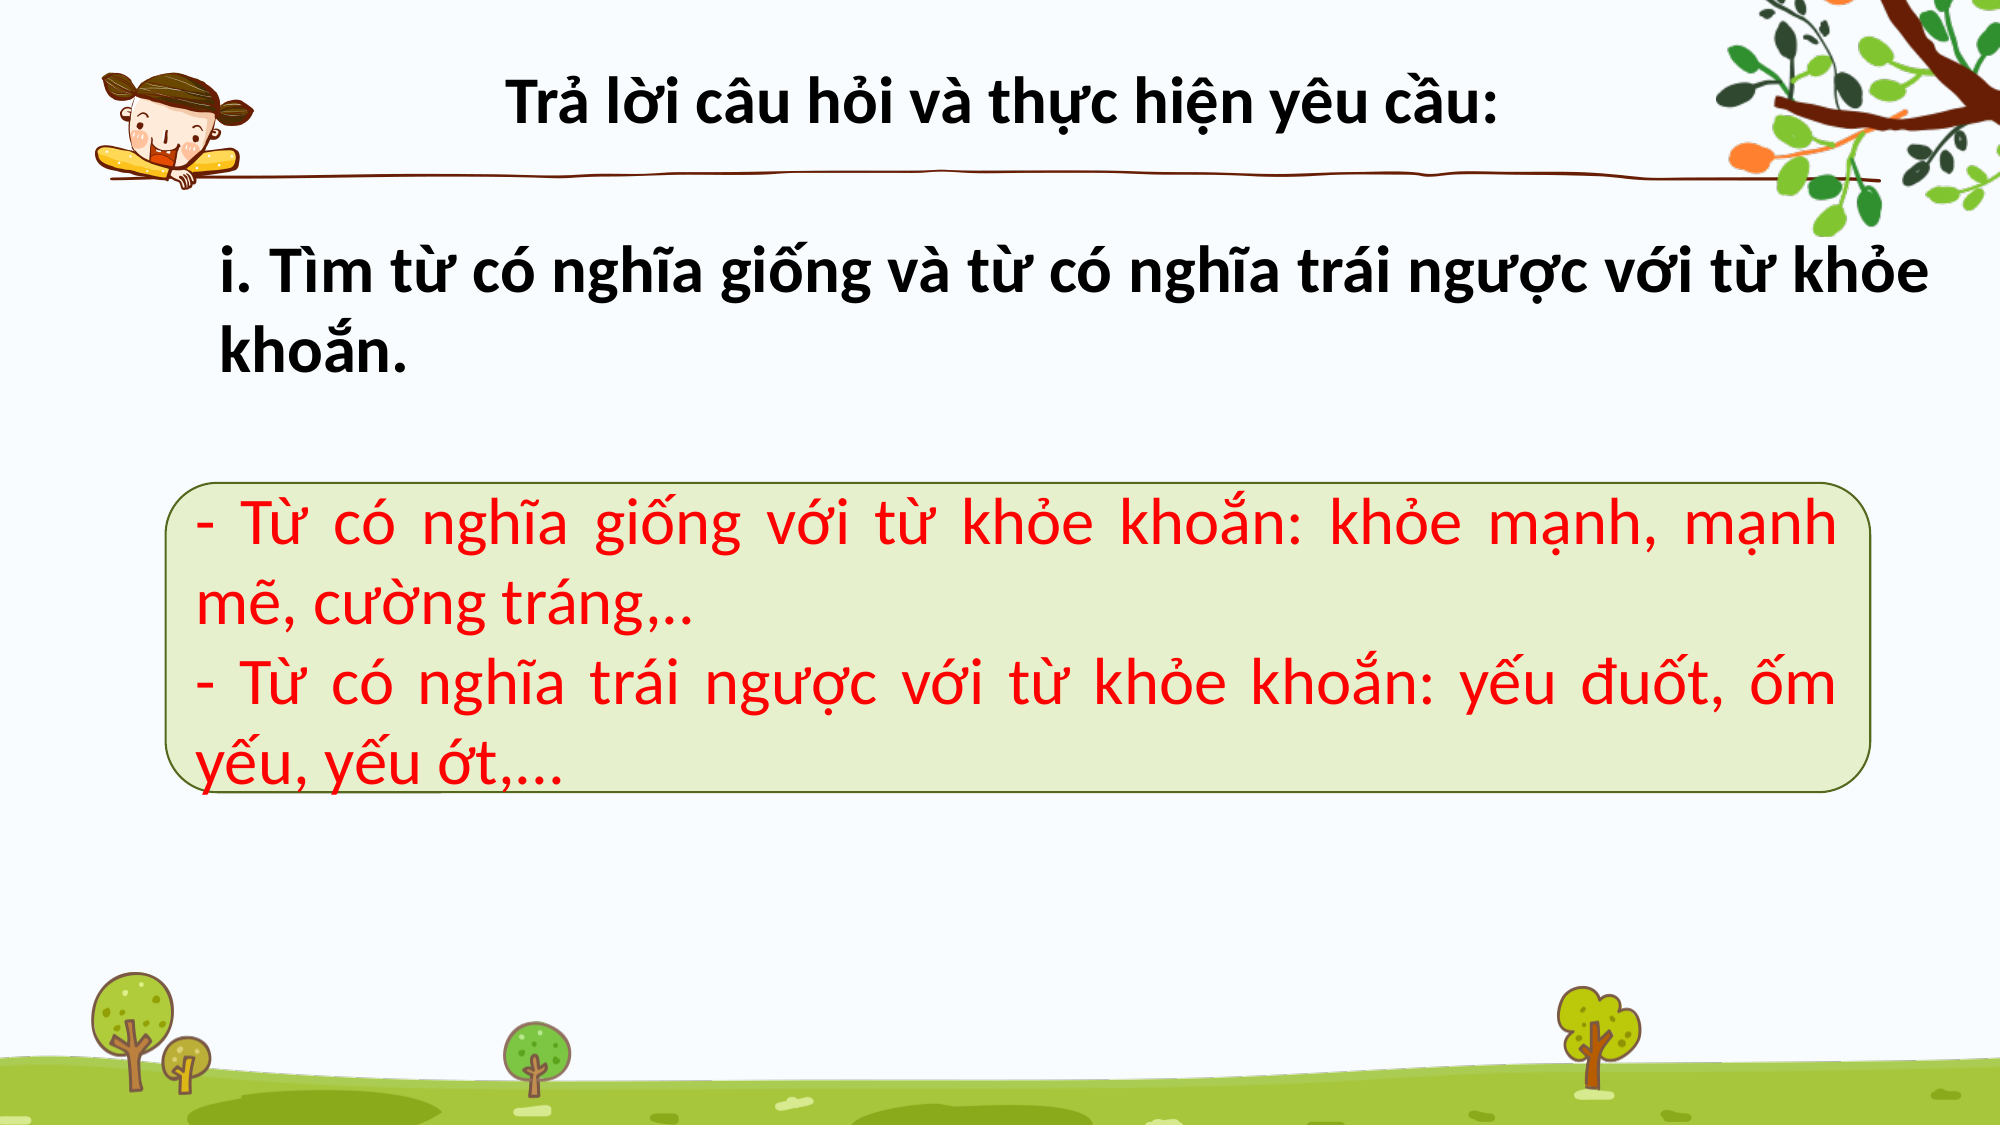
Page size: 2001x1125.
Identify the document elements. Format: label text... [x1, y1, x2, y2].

text_box - Từ có nghĩa giống với từ khỏe khoắn: khỏe mạnh, mạnh mẽ, cường tráng,.. - Từ có nghĩa trái ngược với từ khỏe khoắn: yếu đuốt, ốm yếu, yếu ớt,... [164, 481, 1872, 794]
picture [95, 0, 2000, 291]
text_box Trả lời câu hỏi và thực hiện yêu cầu: [315, 49, 1691, 145]
text_box i. Tìm từ có nghĩa giống và từ có nghĩa trái ngược với từ khỏe khoắn. [204, 218, 1947, 394]
picture [0, 972, 2000, 1125]
